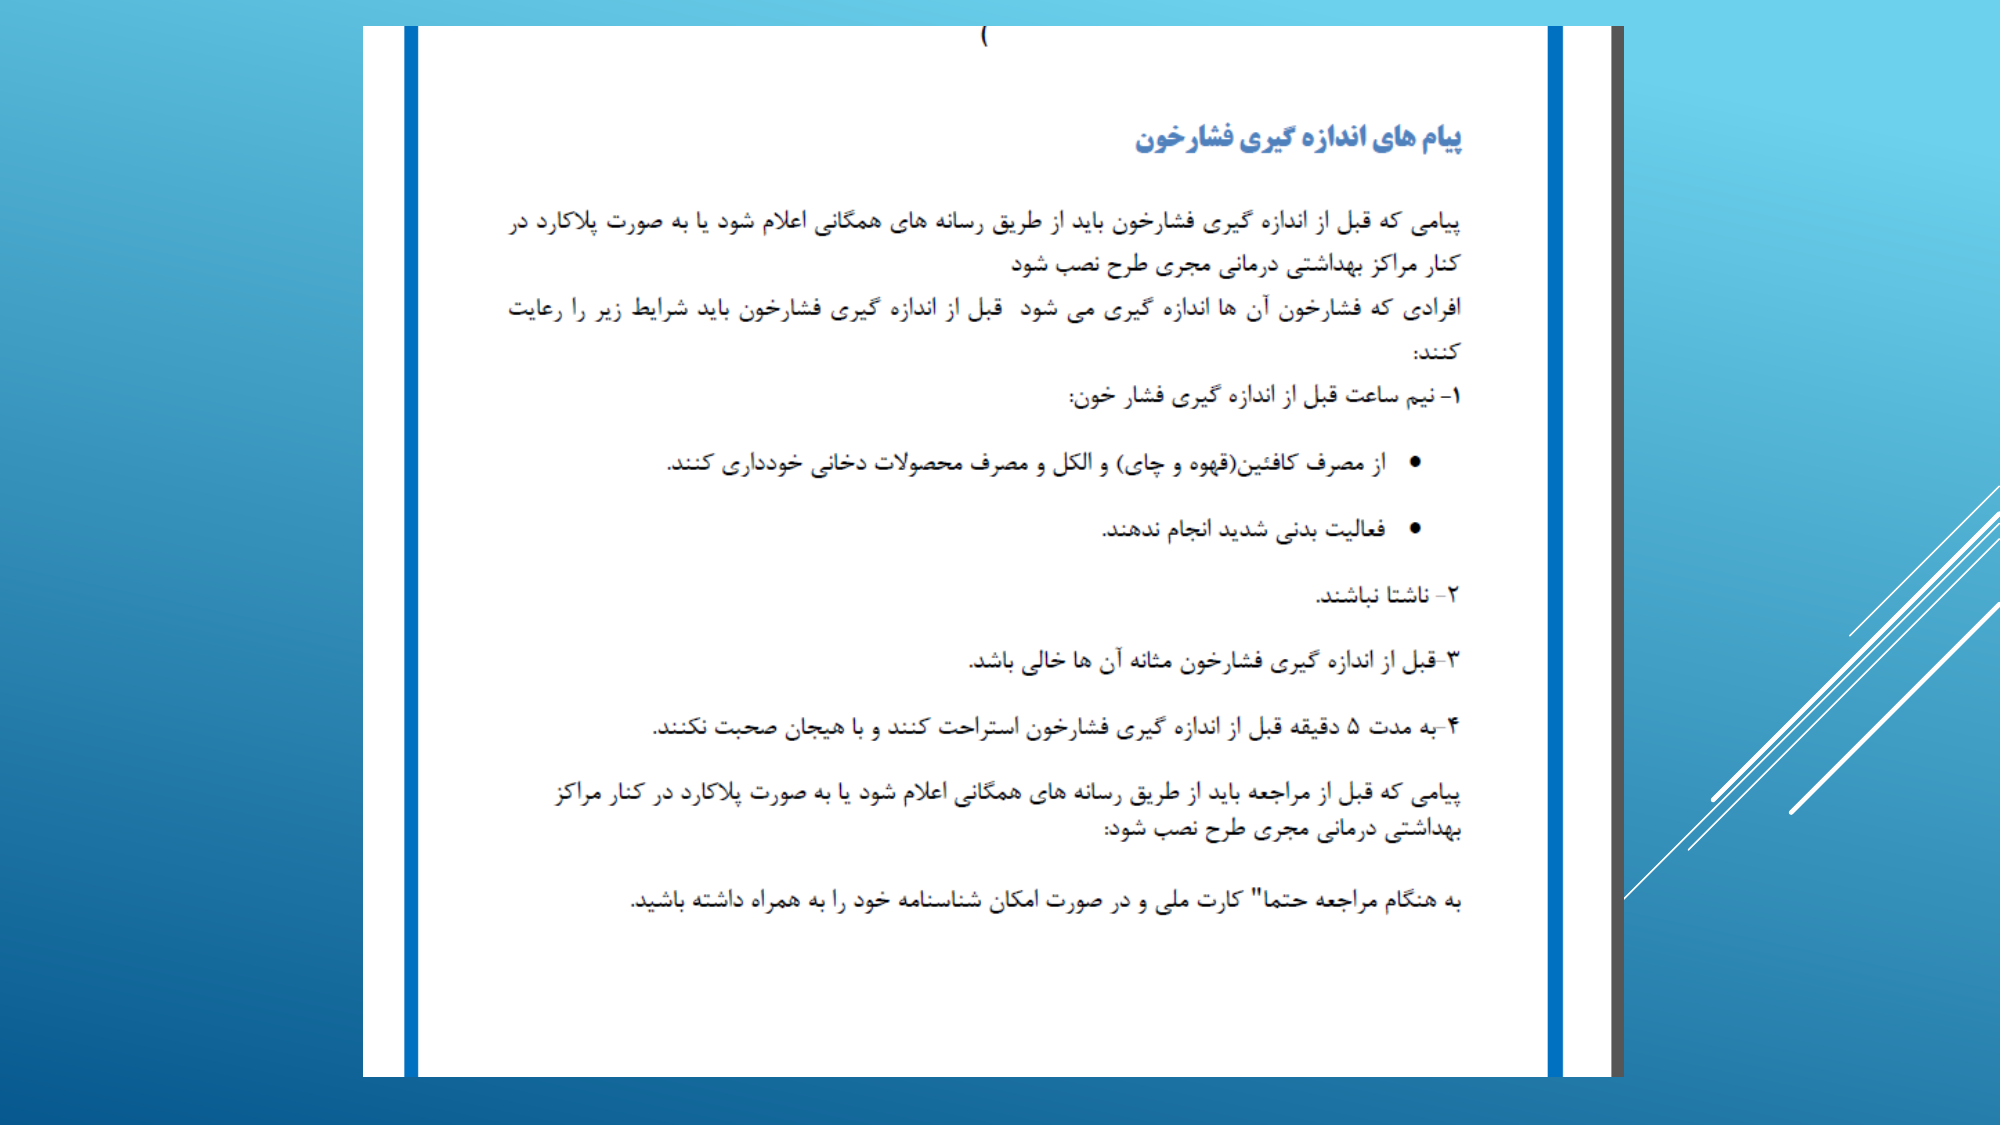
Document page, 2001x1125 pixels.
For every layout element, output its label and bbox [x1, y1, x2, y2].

list [362, 26, 1624, 1078]
